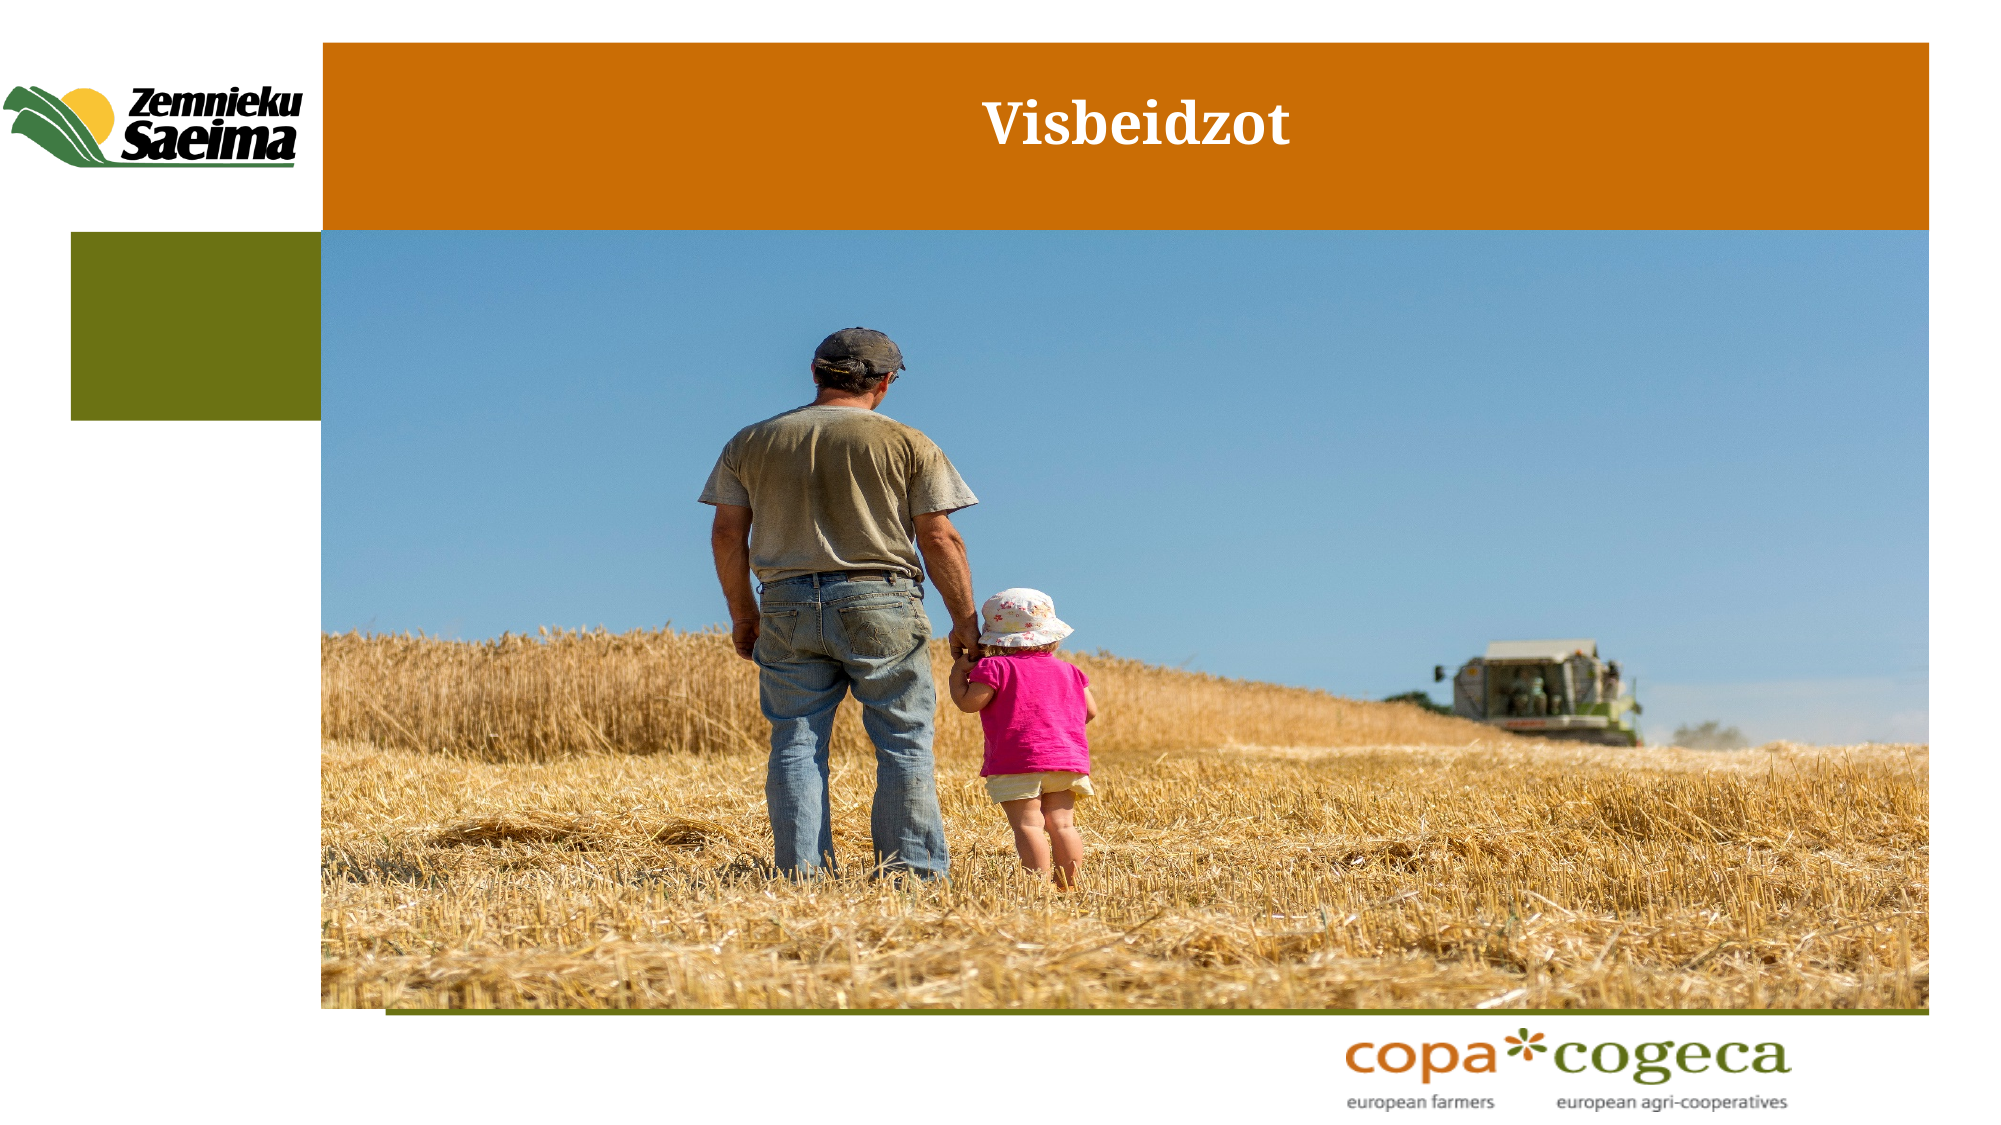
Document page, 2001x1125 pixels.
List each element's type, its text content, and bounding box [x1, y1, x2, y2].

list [321, 230, 1929, 1009]
picture [0, 80, 312, 174]
title Visbeidzot [443, 86, 1830, 193]
picture [1346, 1028, 1792, 1112]
